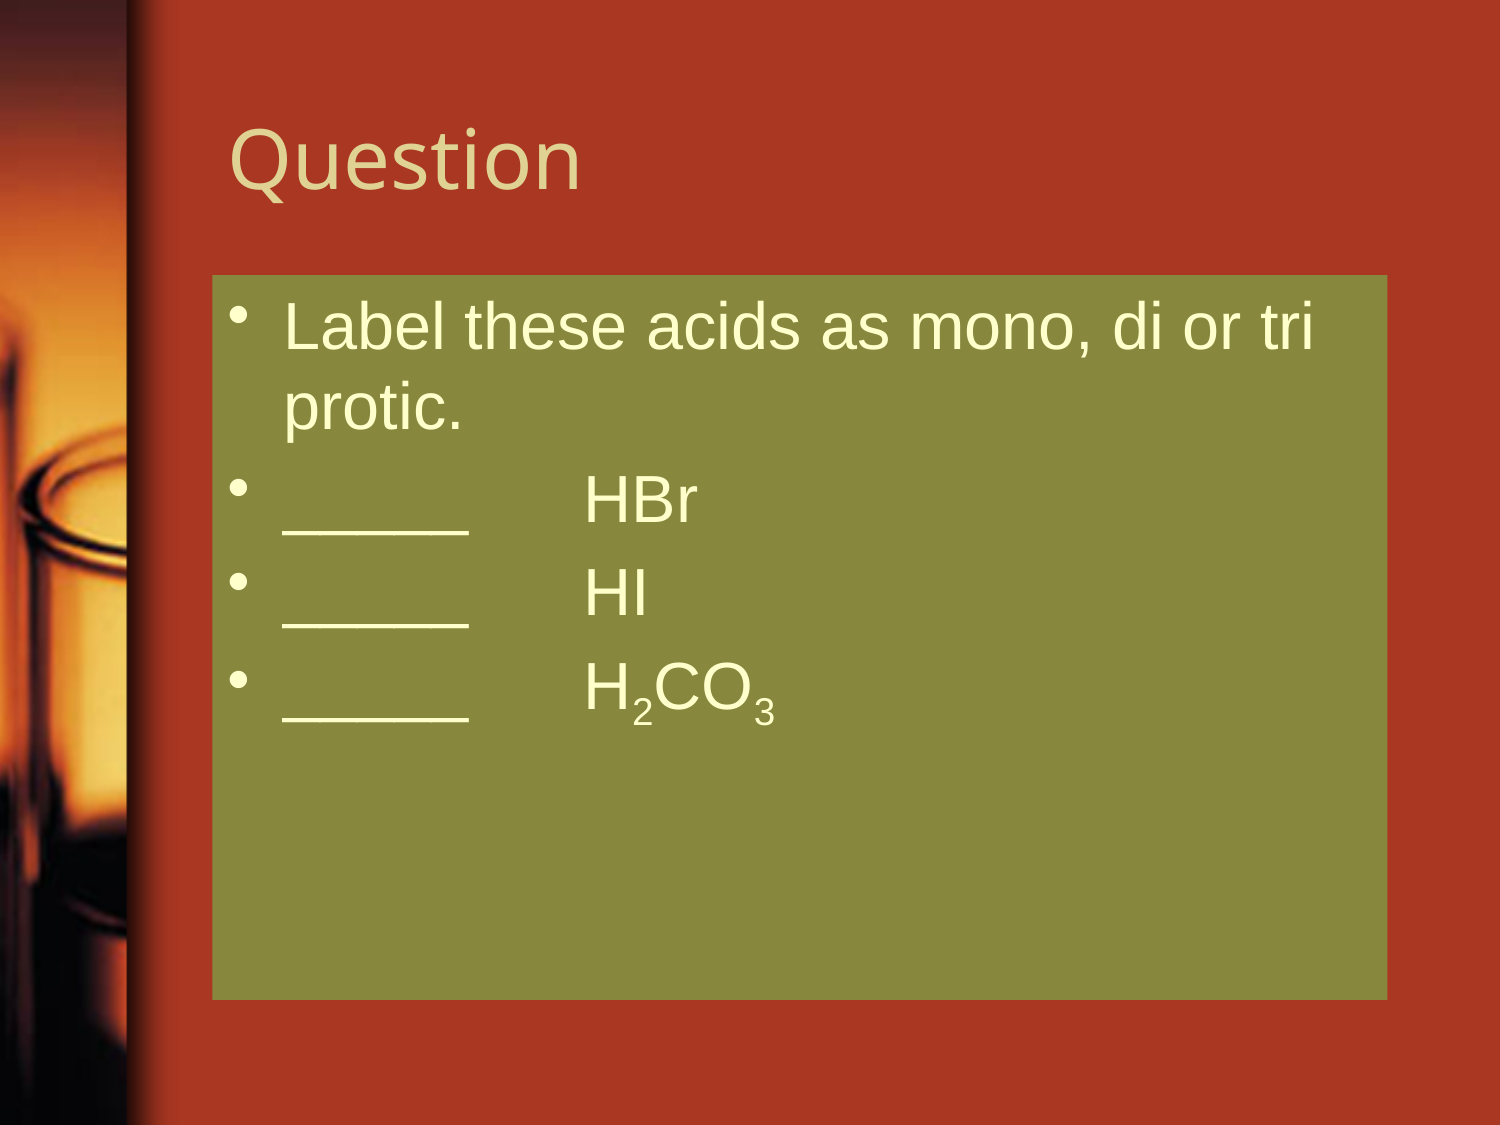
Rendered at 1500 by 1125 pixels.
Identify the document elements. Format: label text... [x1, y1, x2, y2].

picture [0, 0, 1500, 1125]
list Label these acids as mono, di or tri protic. _____ HBr _____ HI _____ H2CO3 [212, 275, 1388, 1000]
title Question [212, 75, 1388, 238]
